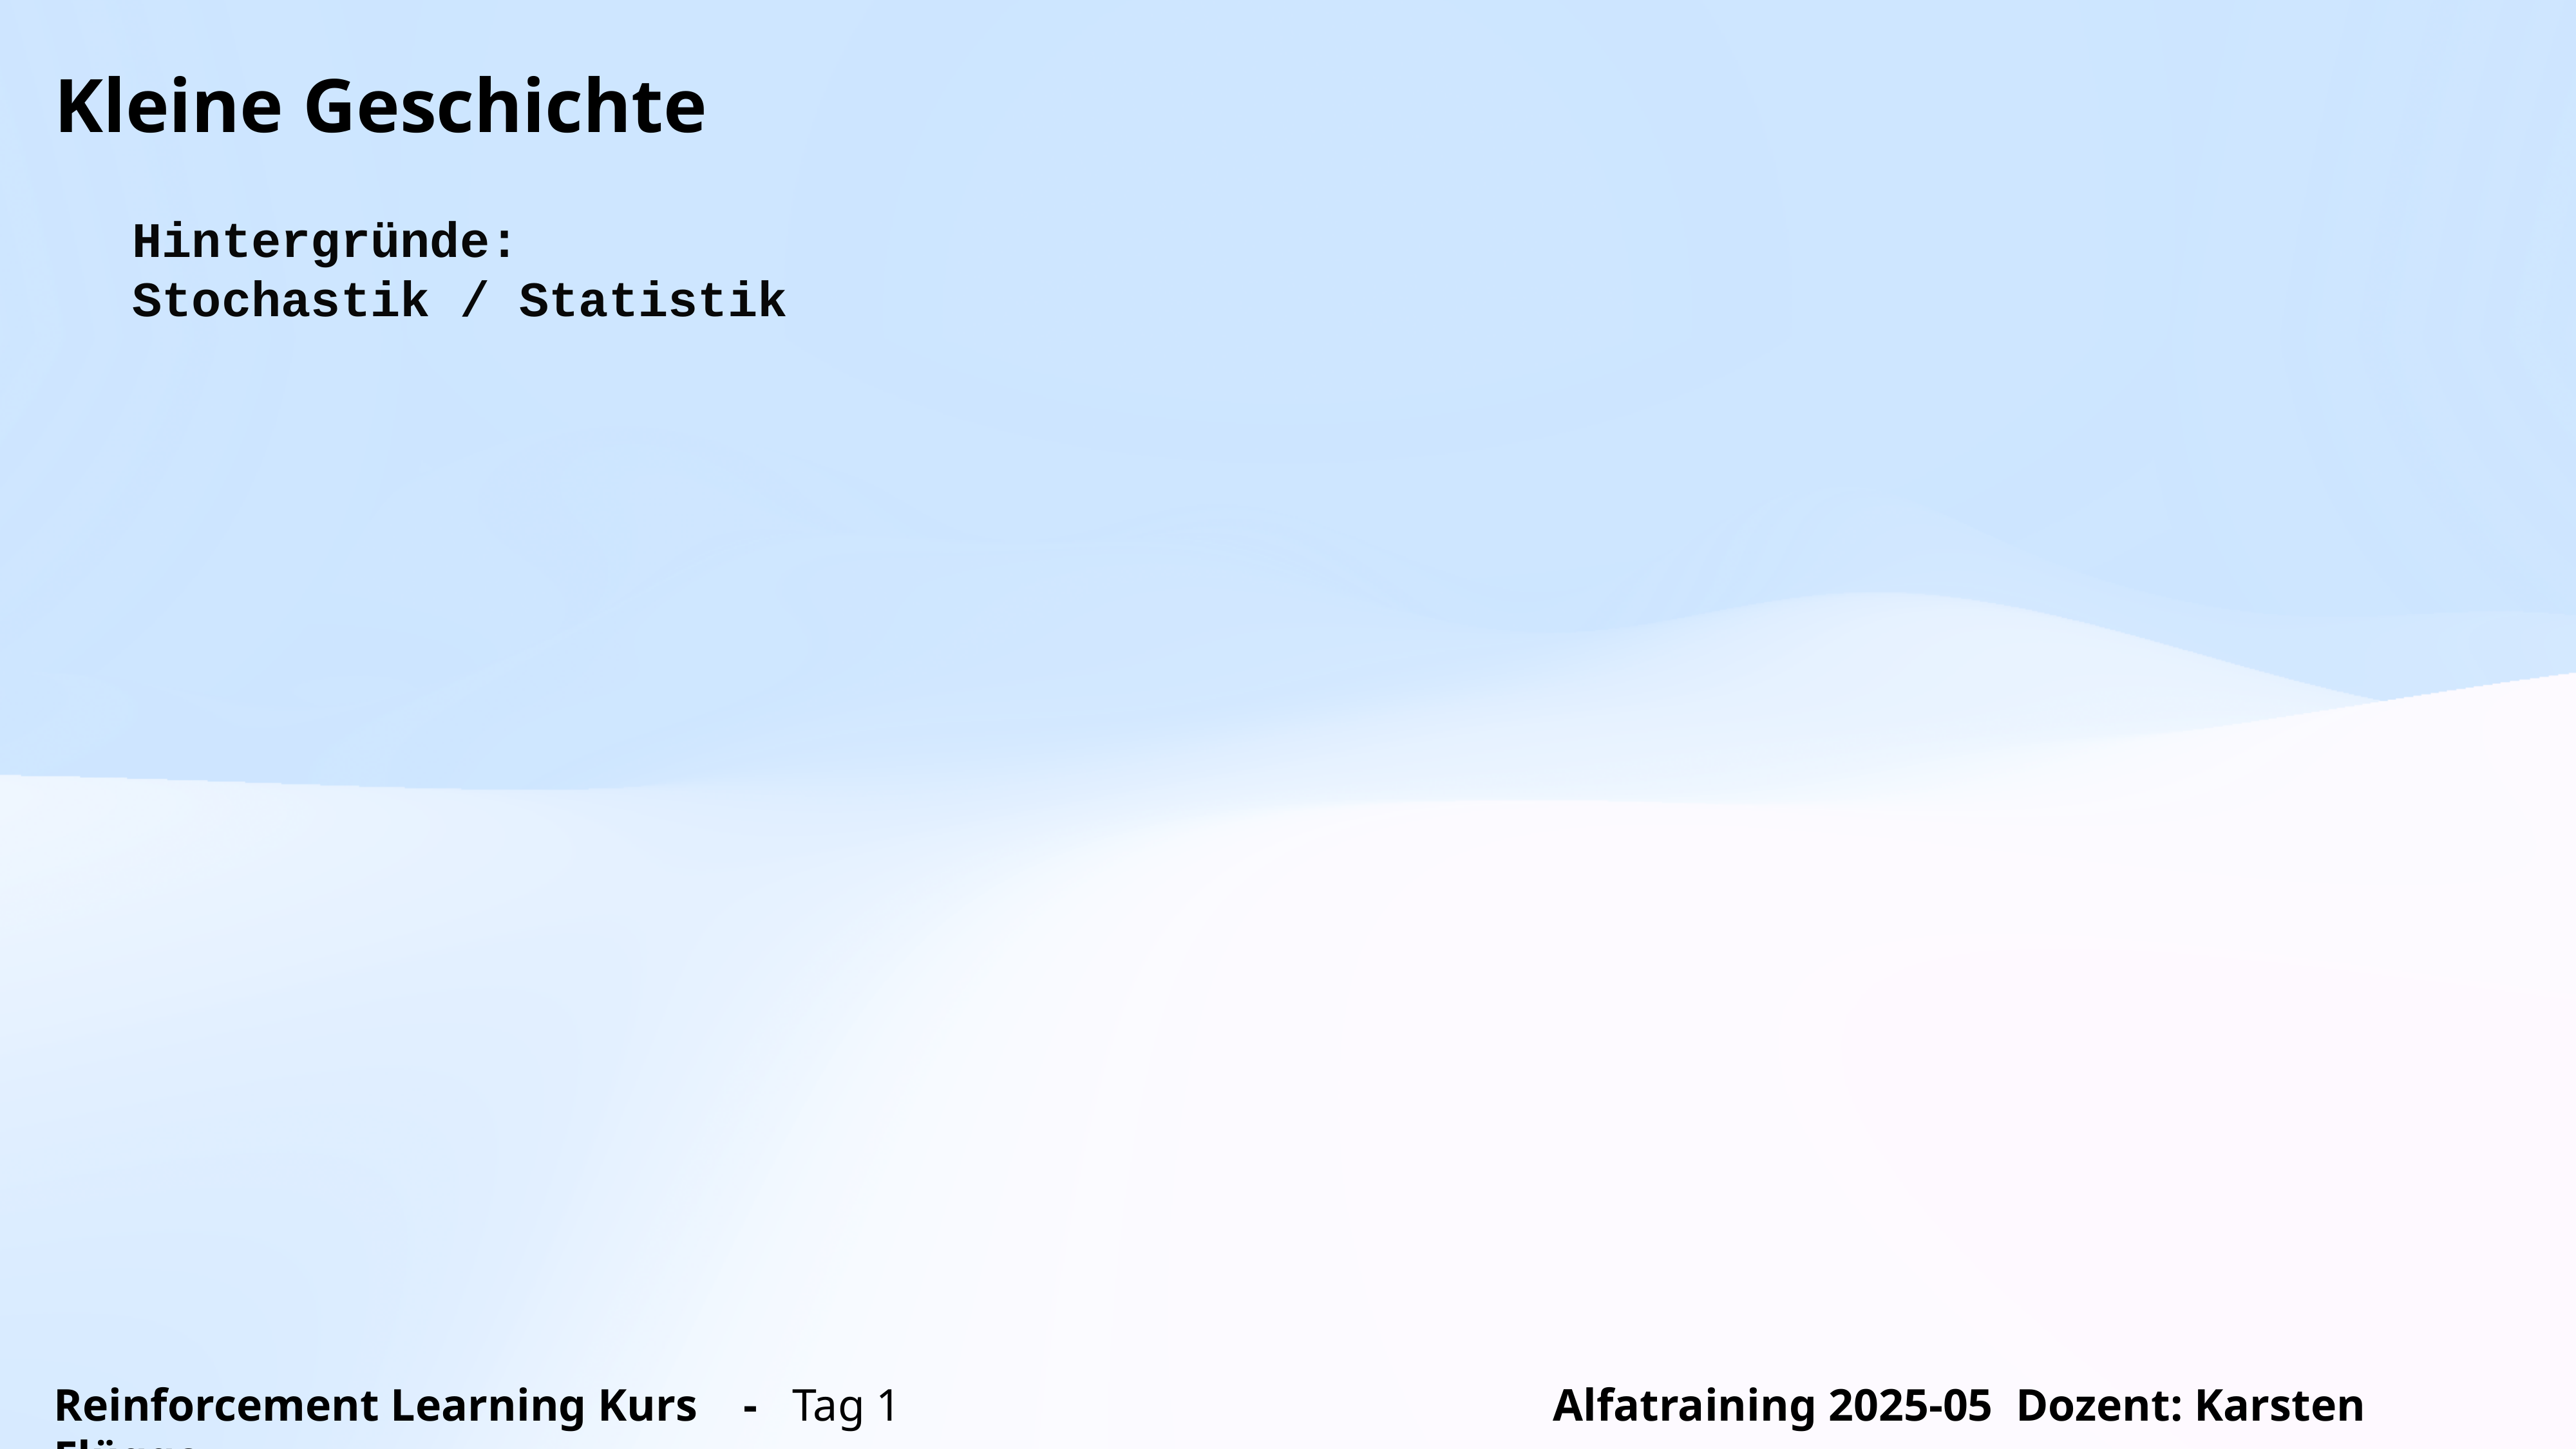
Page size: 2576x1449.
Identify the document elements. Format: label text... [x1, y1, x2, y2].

picture [0, 0, 2576, 1449]
subtitle Kleine Geschichte [48, 52, 2371, 160]
text_box Hintergründe: Stochastik / Statistik [127, 202, 2449, 1329]
list Reinforcement Learning Kurs - Tag 1 Alfatraining 2025-05 Dozent: Karsten Flügge [48, 1371, 2528, 1440]
